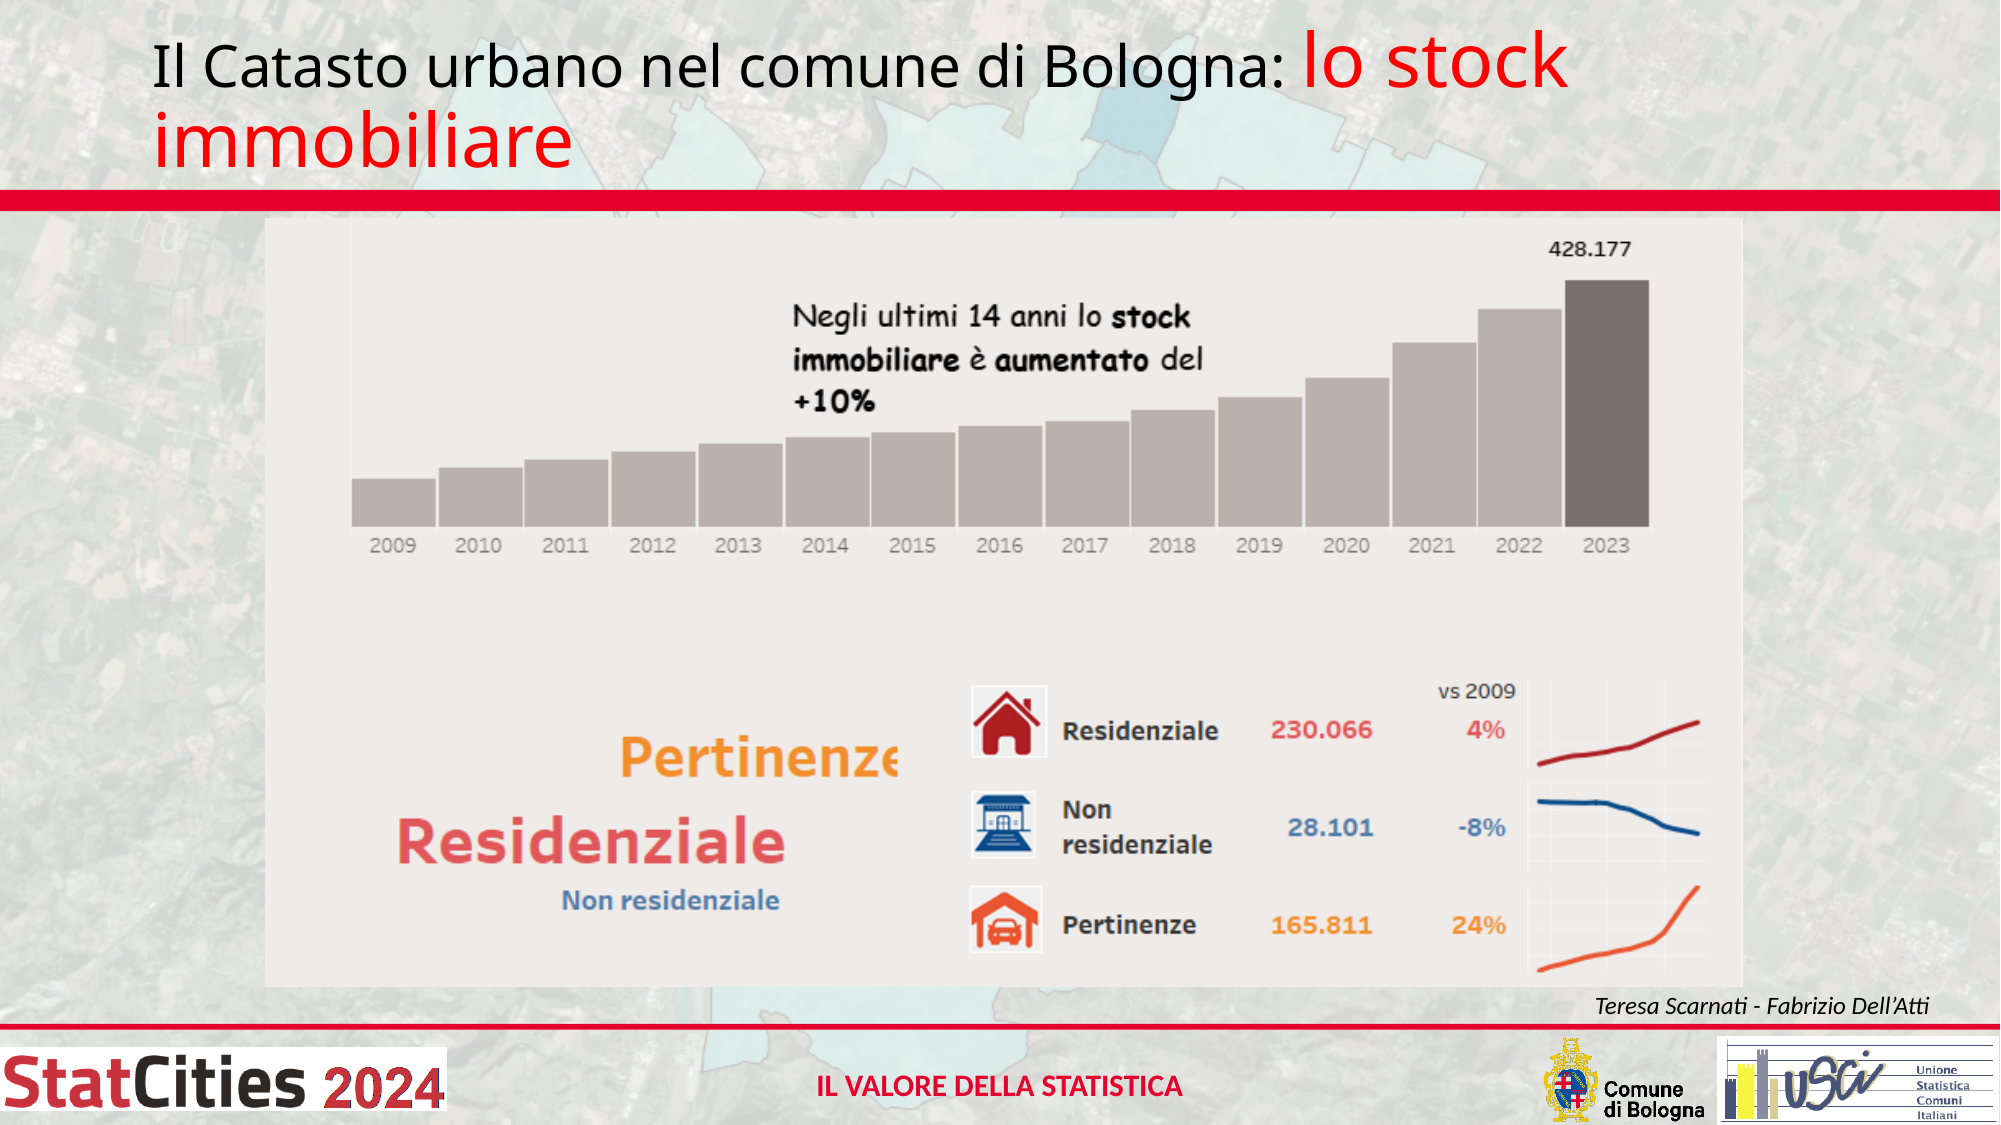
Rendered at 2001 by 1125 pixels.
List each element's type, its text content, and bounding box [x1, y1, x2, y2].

picture [265, 218, 1743, 987]
text_box Teresa Scarnati - Fabrizio Dell’Atti [1529, 985, 1996, 1038]
picture [1717, 1036, 1999, 1125]
picture [0, 1047, 447, 1111]
title Il Catasto urbano nel comune di Bologna: lo stock immobiliare [137, 23, 1863, 184]
picture [1544, 1038, 1704, 1122]
